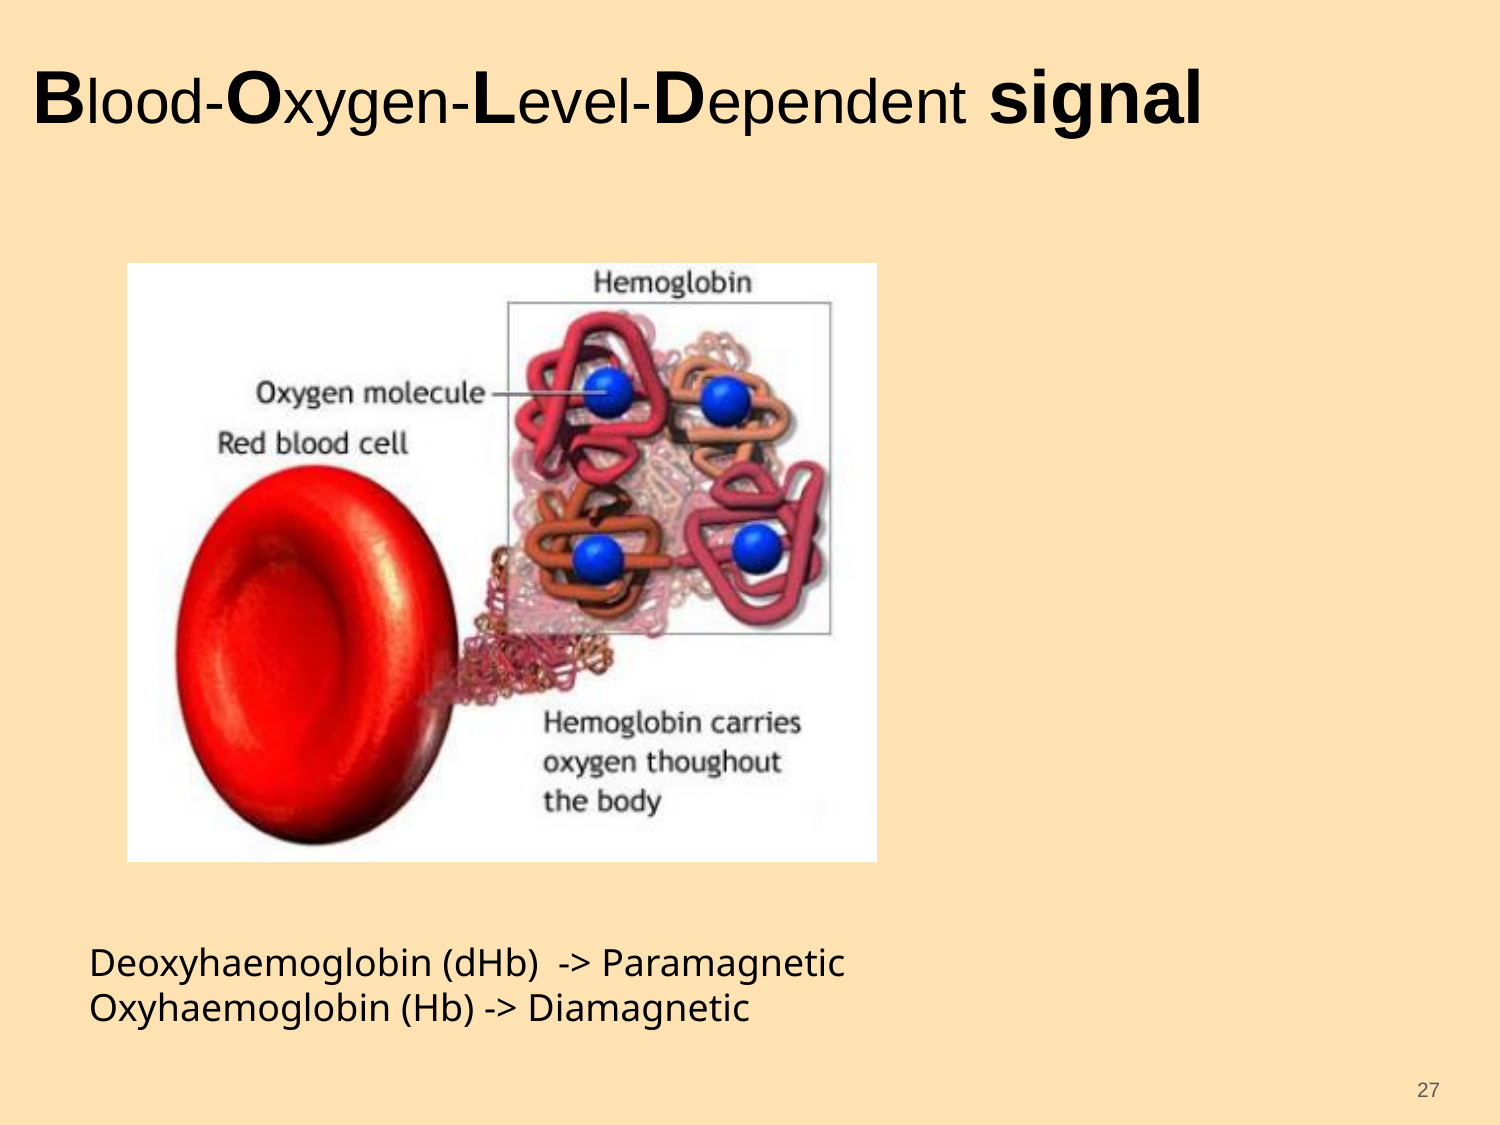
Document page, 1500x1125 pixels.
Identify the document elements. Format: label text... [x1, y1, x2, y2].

text_box Deoxyhaemoglobin (dHb) -> Paramagnetic Oxyhaemoglobin (Hb) -> Diamagnetic [73, 931, 1427, 1037]
slide_number 27 [1376, 983, 1481, 1109]
title Blood-Oxygen-Level-Dependent signal [17, 40, 1445, 271]
picture [127, 262, 877, 862]
